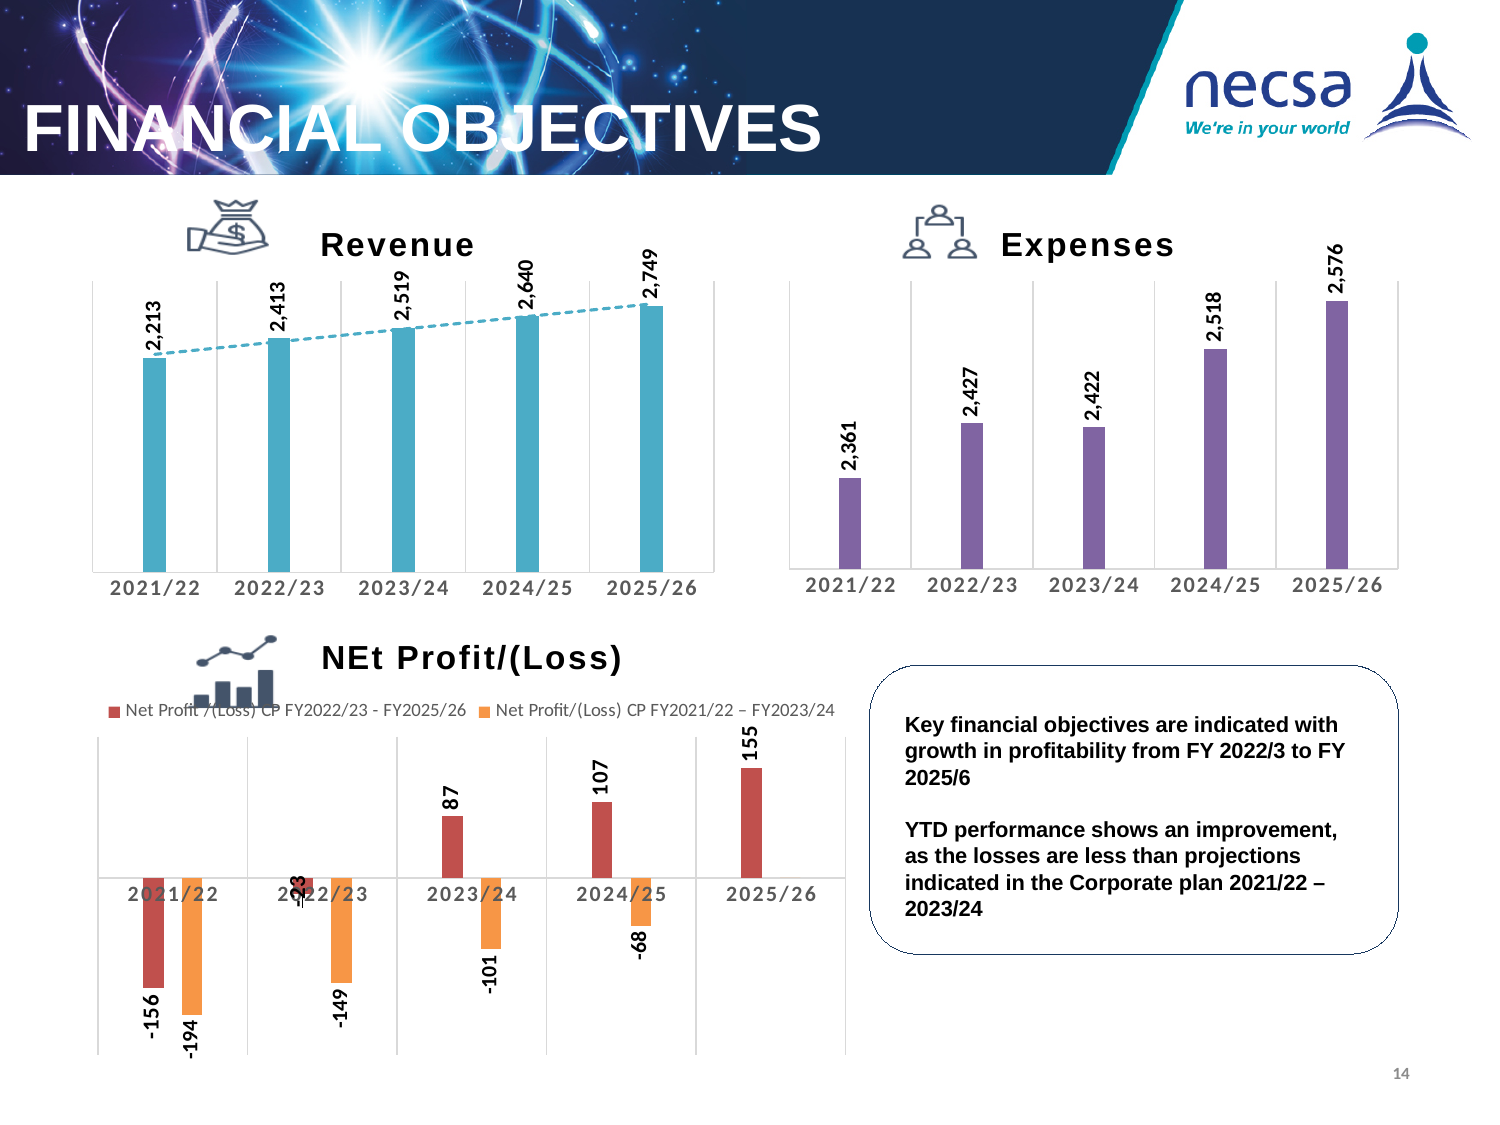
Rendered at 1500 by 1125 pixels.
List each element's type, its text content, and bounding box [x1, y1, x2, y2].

slide_number 14 [1370, 1042, 1425, 1103]
picture [0, 0, 1500, 1125]
chart [776, 200, 1411, 607]
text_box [869, 665, 1399, 955]
chart [79, 200, 727, 611]
text_box FINANCIAL OBJECTIVES [9, 77, 936, 174]
chart [82, 612, 862, 1064]
